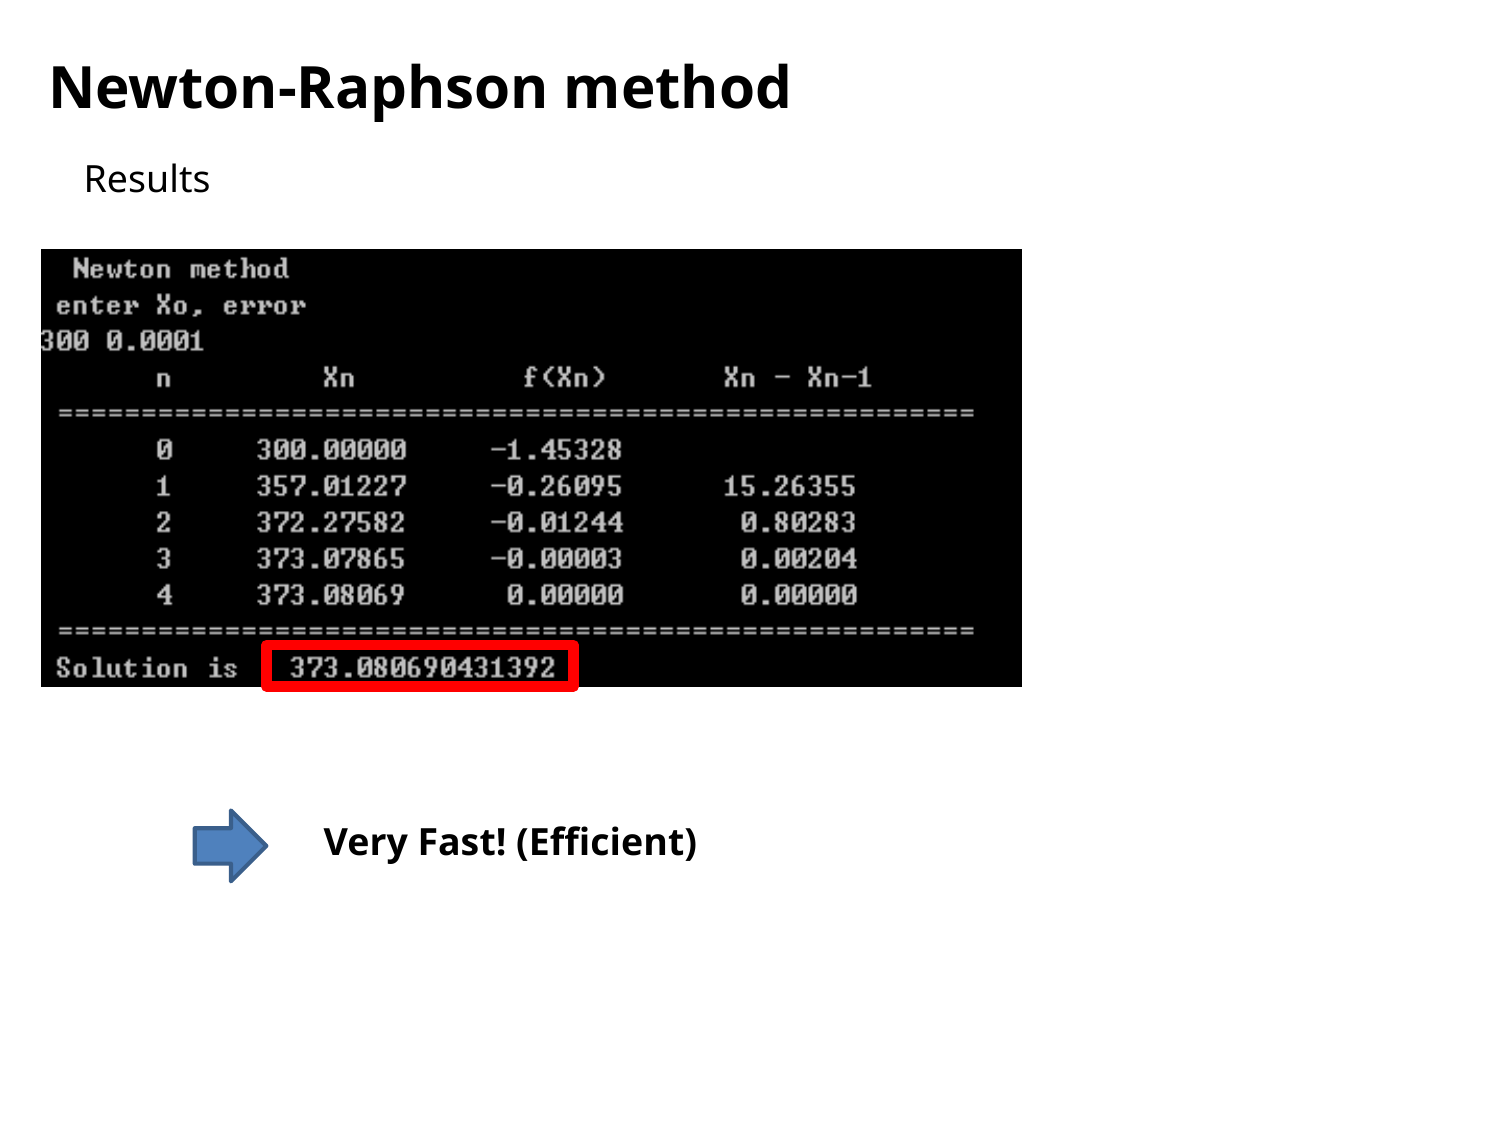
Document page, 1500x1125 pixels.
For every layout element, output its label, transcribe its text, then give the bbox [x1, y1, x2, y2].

text_box Results [68, 147, 226, 208]
text_box Newton-Raphson method [33, 42, 807, 128]
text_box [194, 810, 709, 882]
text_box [40, 249, 1022, 687]
